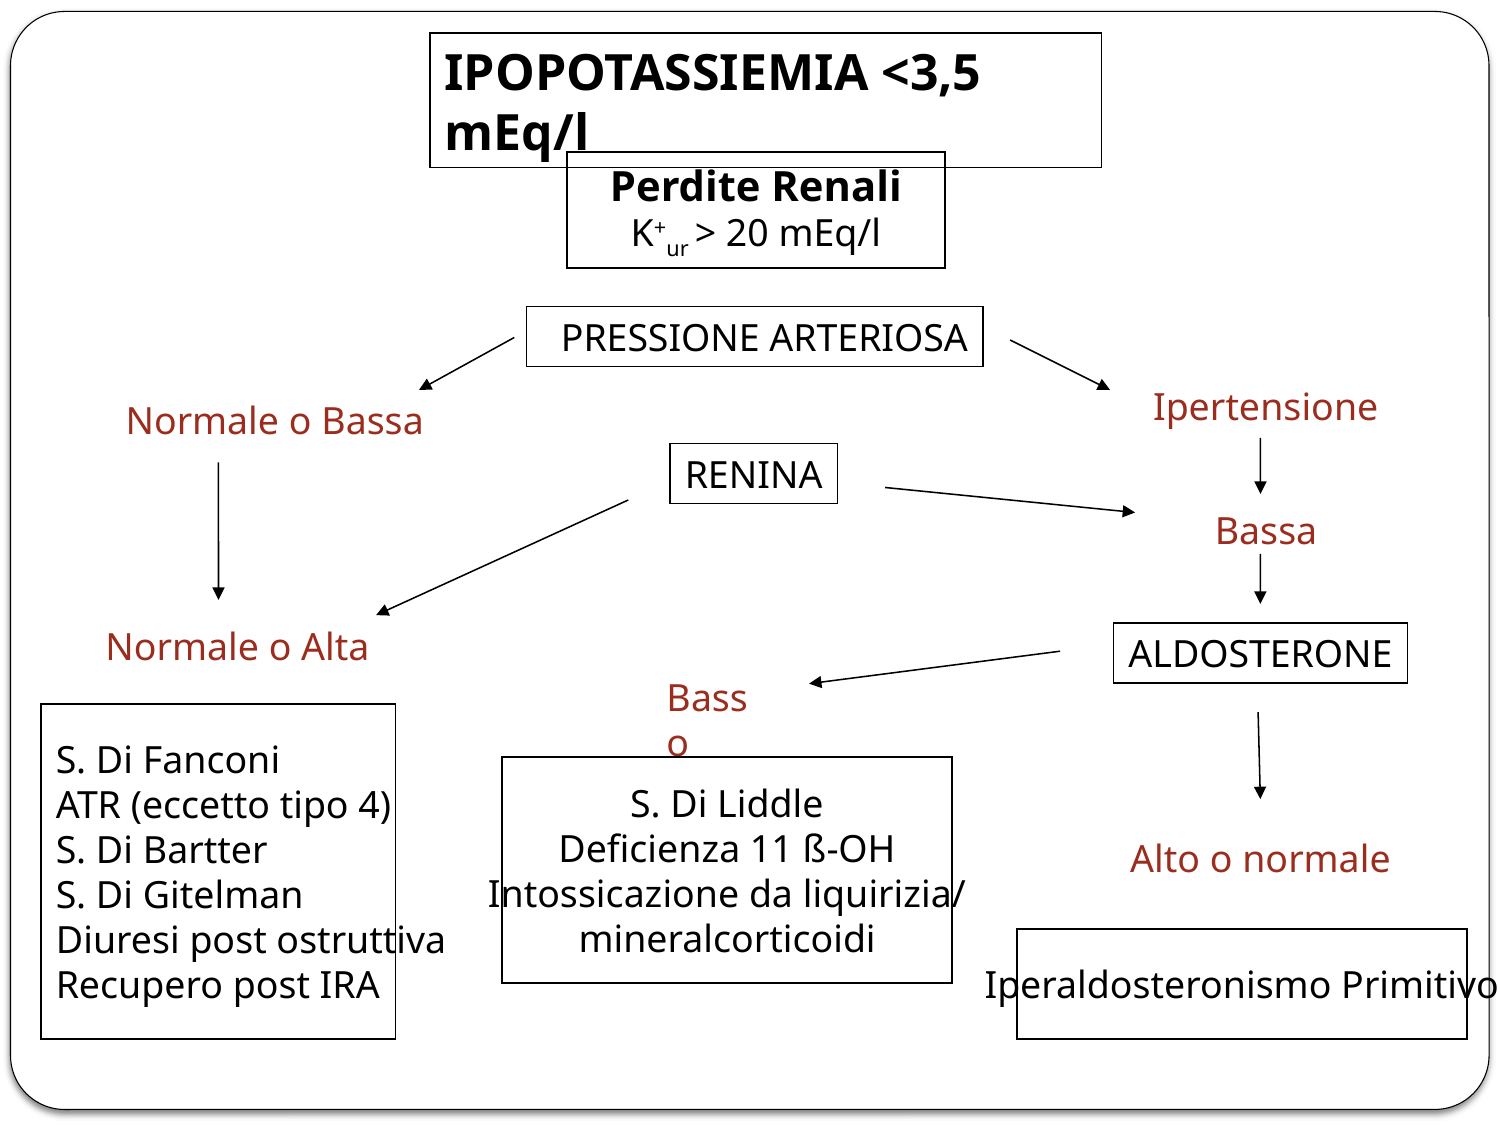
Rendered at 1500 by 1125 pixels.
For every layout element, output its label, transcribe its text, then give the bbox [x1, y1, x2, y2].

text_box [885, 487, 1136, 518]
text_box Perdite Renali K+ur > 20 mEq/l [566, 151, 945, 268]
text_box [1253, 712, 1267, 800]
text_box Ipertensione [1138, 375, 1394, 436]
text_box ALDOSTERONE [1113, 623, 1408, 683]
text_box [418, 337, 515, 390]
text_box [809, 651, 1061, 689]
text_box S. Di Liddle Deficienza 11 ß-OH Intossicazione da liquirizia/ mineralcorticoidi [502, 757, 953, 984]
text_box [1254, 437, 1267, 494]
text_box Normale o Alta [90, 615, 385, 675]
text_box Basso [651, 667, 770, 757]
text_box RENINA [670, 443, 838, 504]
text_box [1254, 553, 1267, 604]
text_box [212, 462, 225, 600]
text_box IPOPOTASSIEMIA <3,5 mEq/l [429, 32, 1102, 168]
text_box Normale o Bassa [110, 389, 439, 450]
text_box Alto o normale [1115, 827, 1406, 888]
text_box PRESSIONE ARTERIOSA [526, 306, 983, 367]
text_box [376, 499, 629, 616]
text_box Bassa [1199, 499, 1332, 560]
text_box Iperaldosteronismo Primitivo [1016, 928, 1467, 1040]
text_box S. Di Fanconi ATR (eccetto tipo 4) S. Di Bartter S. Di Gitelman Diuresi post ostruttiva Recupero post IRA [41, 703, 396, 1040]
text_box [1010, 339, 1111, 390]
